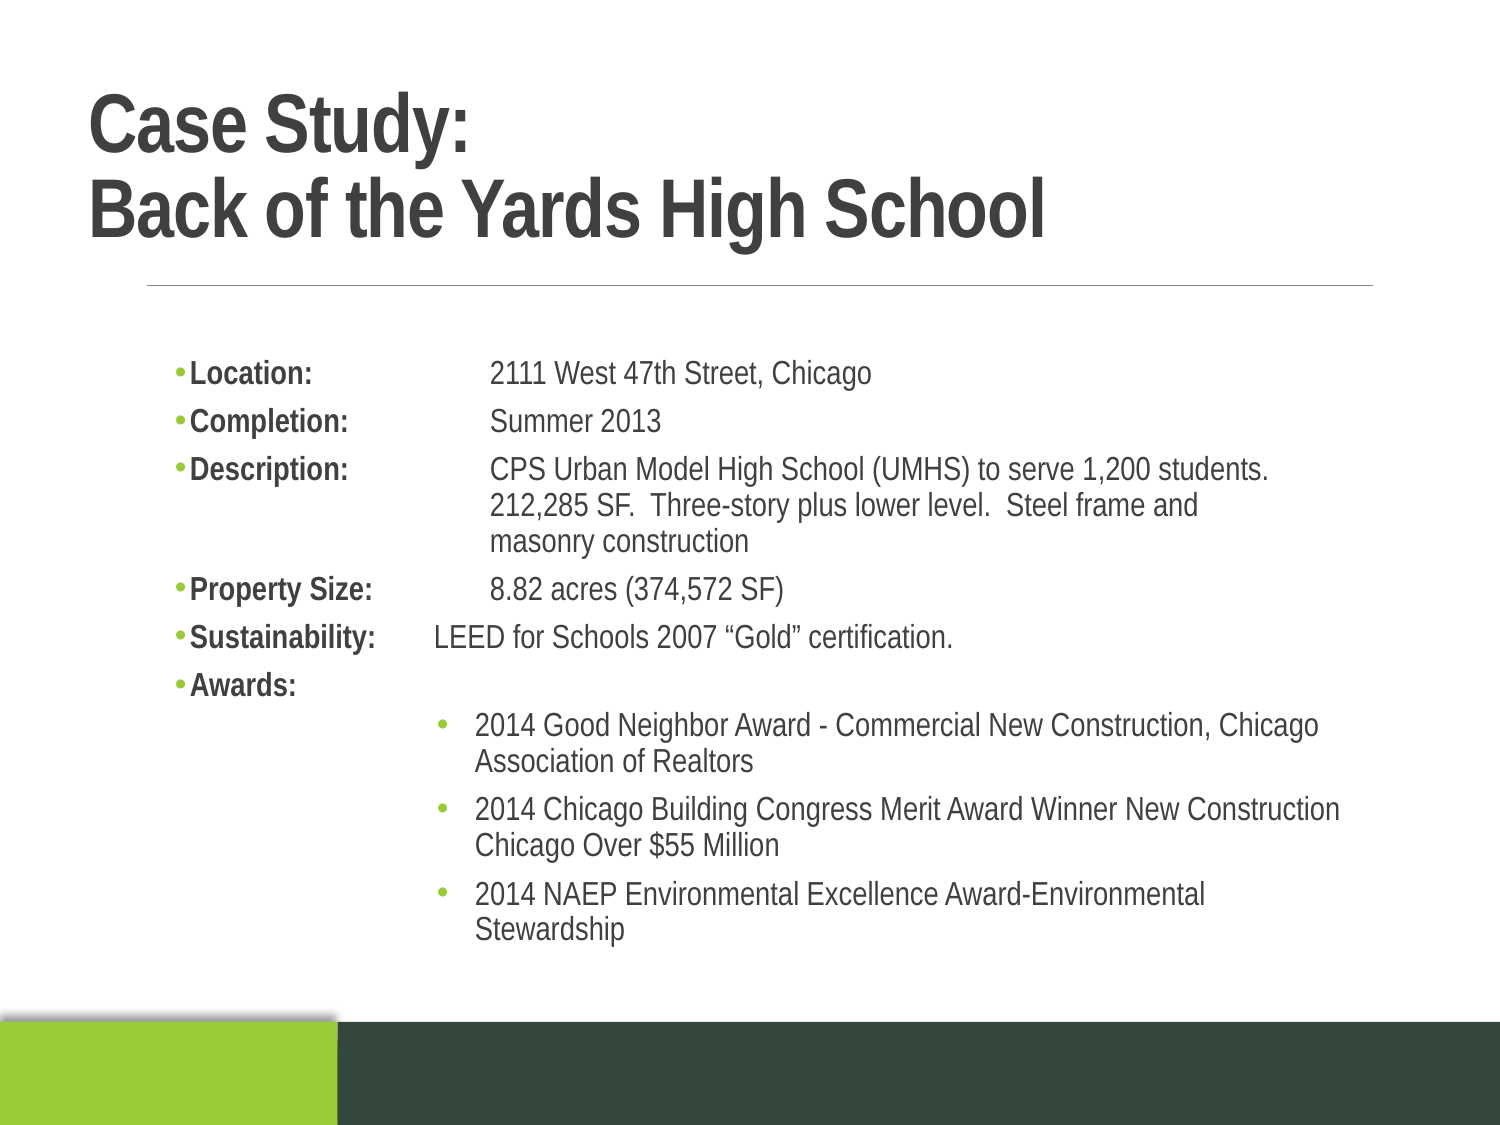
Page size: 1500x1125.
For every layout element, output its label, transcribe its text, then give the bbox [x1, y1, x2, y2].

title Case Study: Back of the Yards High School [73, 75, 1425, 263]
list Location: 2111 West 47th Street, Chicago Completion: Summer 2013 Description: CPS Urban Model High School (UMHS) to serve 1,200 students. 212,285 SF. Three-story plus lower level. Steel frame and masonry construction Property Size: 8.82 acres (374,572 SF) Sustainability: LEED for Schools 2007 “Gold” certification. Awards: 2014 Good Neighbor Award - Commercial New Construction, Chicago Association of Realtors 2014 Chicago Building Congress Merit Award Winner New Construction Chicago Over $55 Million 2014 NAEP Environmental Excellence Award-Environmental Stewardship [174, 291, 1363, 1050]
